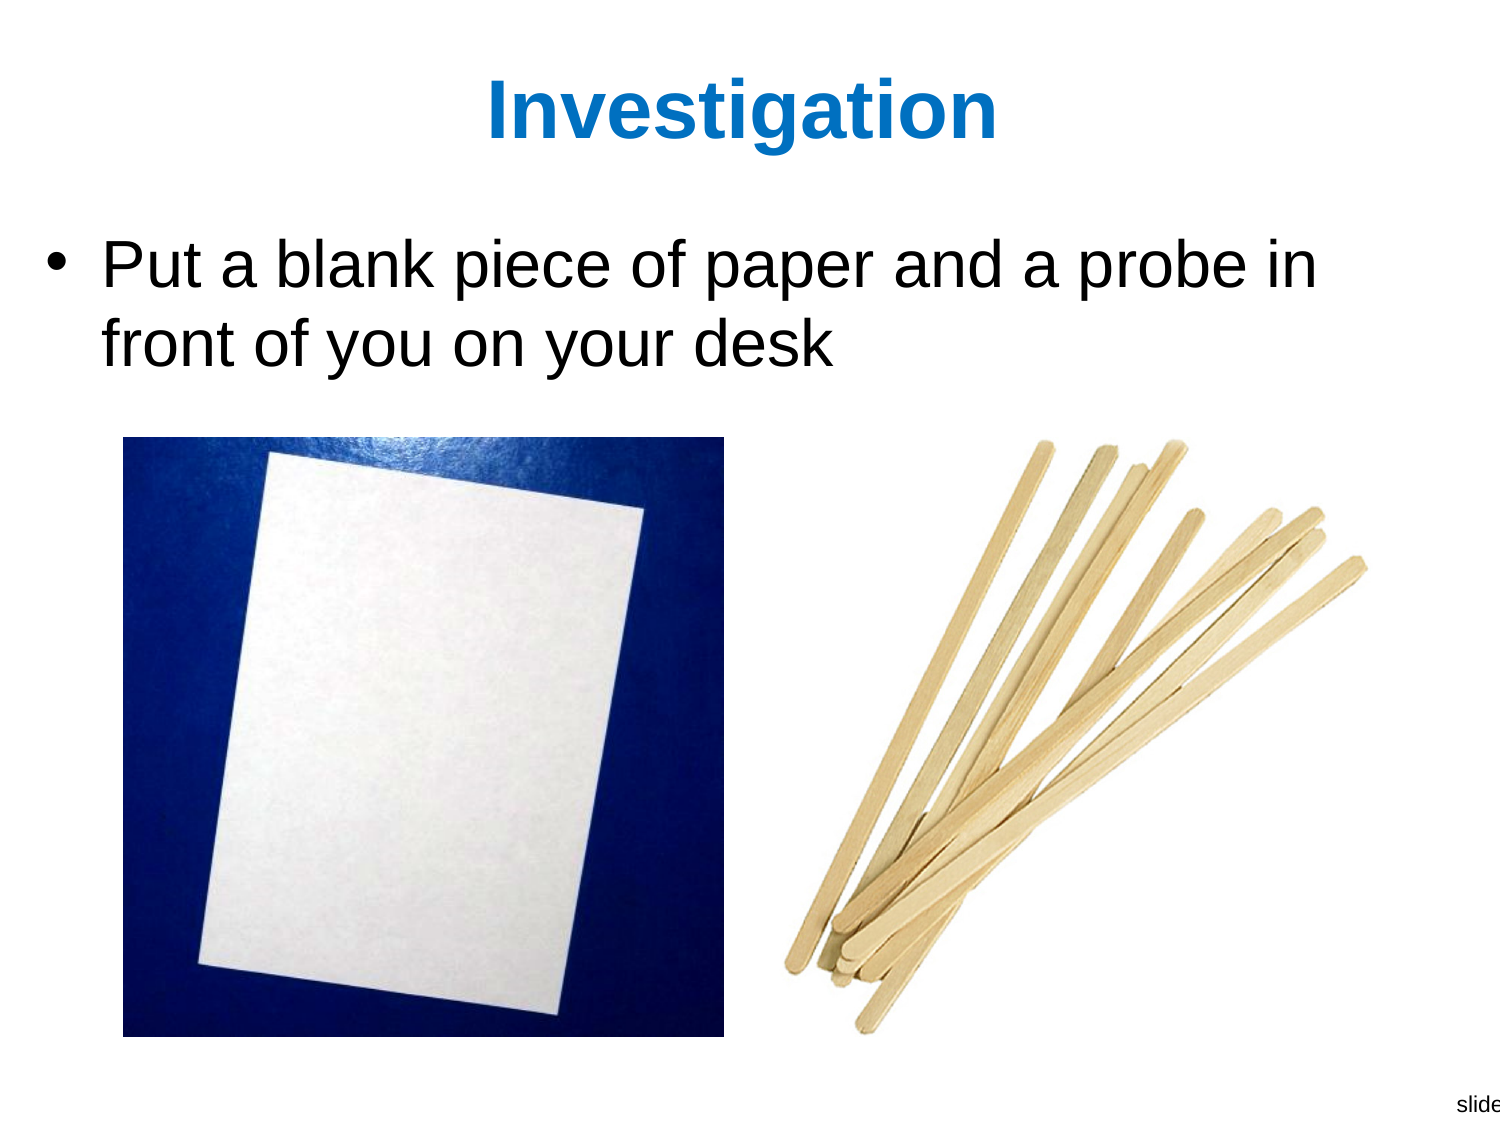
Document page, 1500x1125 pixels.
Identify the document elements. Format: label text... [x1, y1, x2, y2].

title Investigation [22, 45, 1463, 165]
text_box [123, 436, 1377, 1038]
list Put a blank piece of paper and a probe in front of you on your desk [30, 212, 1470, 1055]
